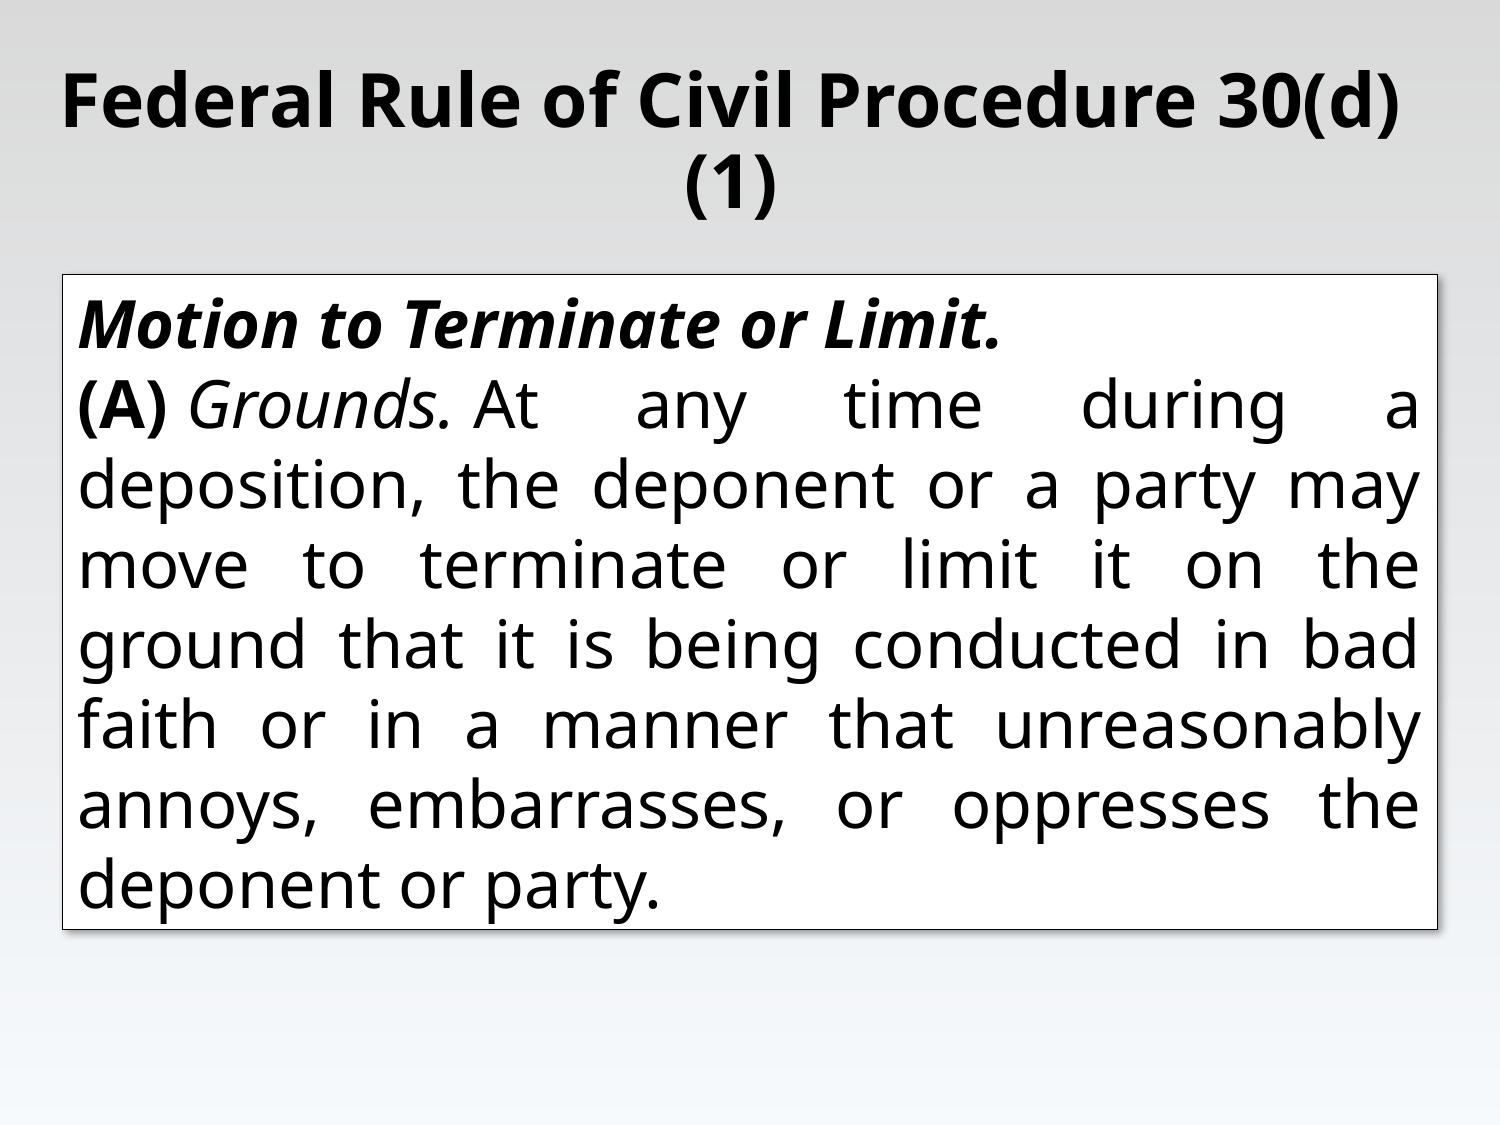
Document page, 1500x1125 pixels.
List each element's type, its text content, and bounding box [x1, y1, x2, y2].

title Federal Rule of Civil Procedure 30(d)(1) [12, 50, 1450, 238]
text_box Motion to Terminate or Limit. (A) Grounds. At any time during a deposition, the deponent or a party may move to terminate or limit it on the ground that it is being conducted in bad faith or in a manner that unreasonably annoys, embarrasses, or oppresses the deponent or party. [62, 274, 1438, 930]
